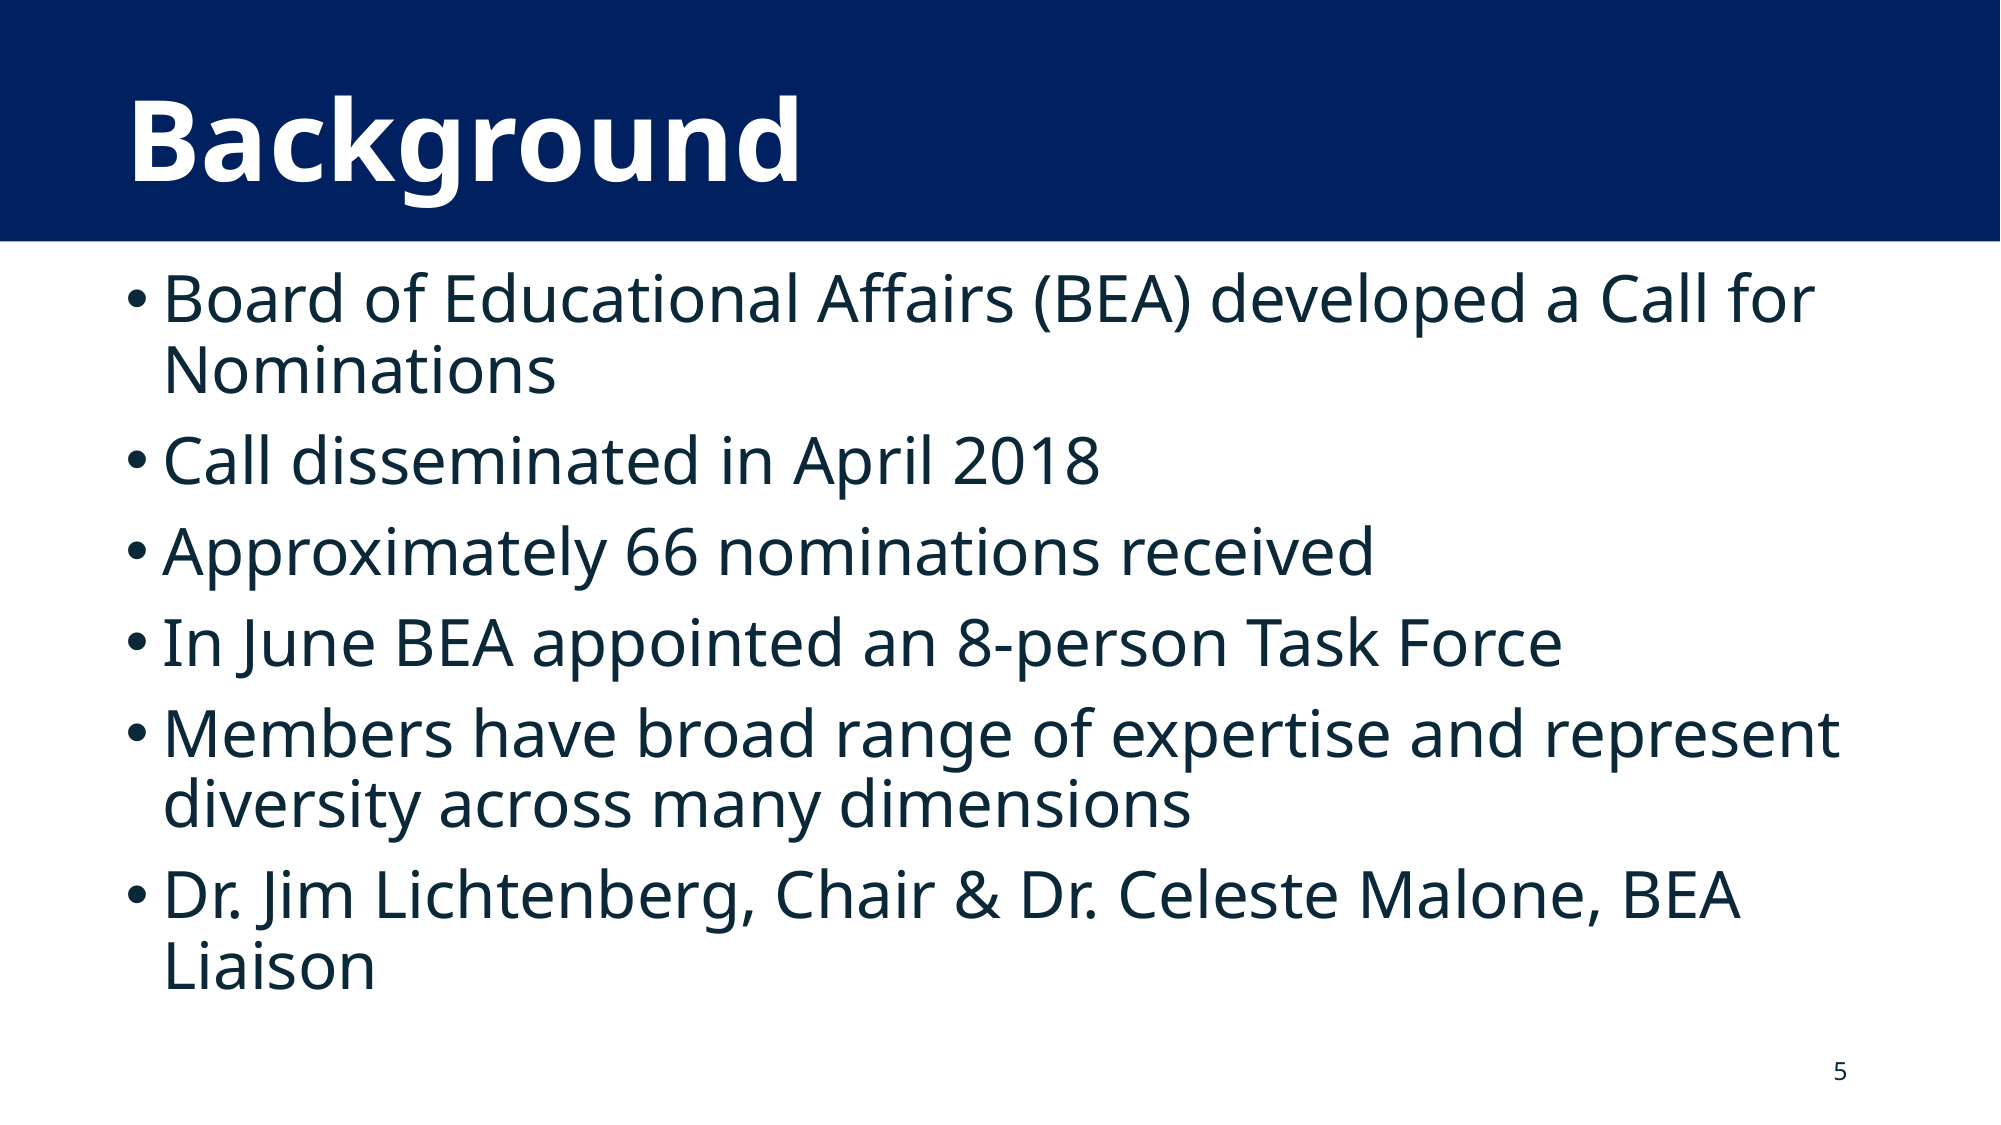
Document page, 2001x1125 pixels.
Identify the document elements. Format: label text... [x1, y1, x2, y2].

slide_number 5 [1412, 1042, 1863, 1103]
title Background [110, 77, 1890, 194]
list Board of Educational Affairs (BEA) developed a Call for Nominations Call disseminated in April 2018 Approximately 66 nominations received In June BEA appointed an 8-person Task Force Members have broad range of expertise and represent diversity across many dimensions Dr. Jim Lichtenberg, Chair & Dr. Celeste Malone, BEA Liaison [110, 258, 1890, 1017]
